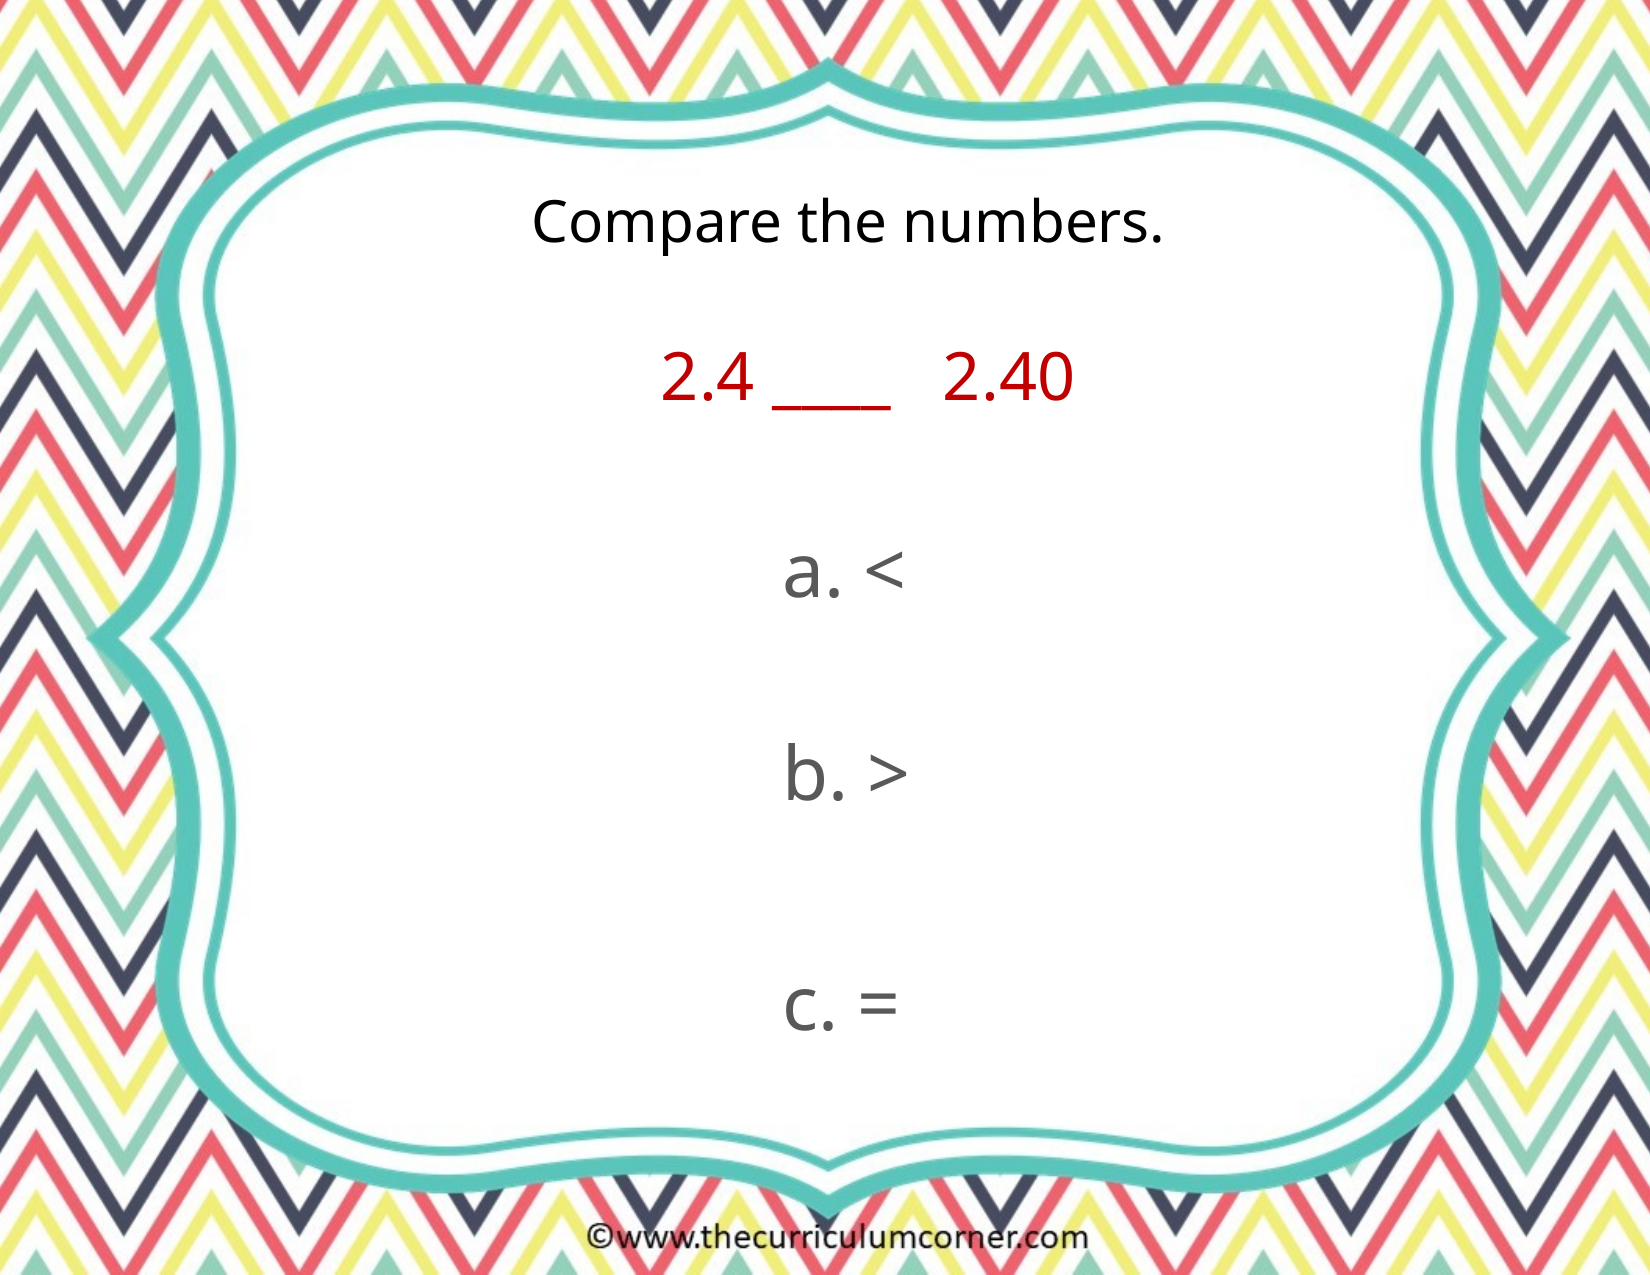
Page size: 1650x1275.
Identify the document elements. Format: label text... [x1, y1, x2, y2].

text_box 2.4 ____ 2.40 [646, 326, 1091, 422]
picture [0, 0, 1650, 1275]
text_box a. < [767, 515, 1063, 621]
text_box Compare the numbers. [517, 177, 1181, 262]
text_box c. = [767, 948, 1463, 1053]
text_box b. > [767, 718, 1650, 823]
